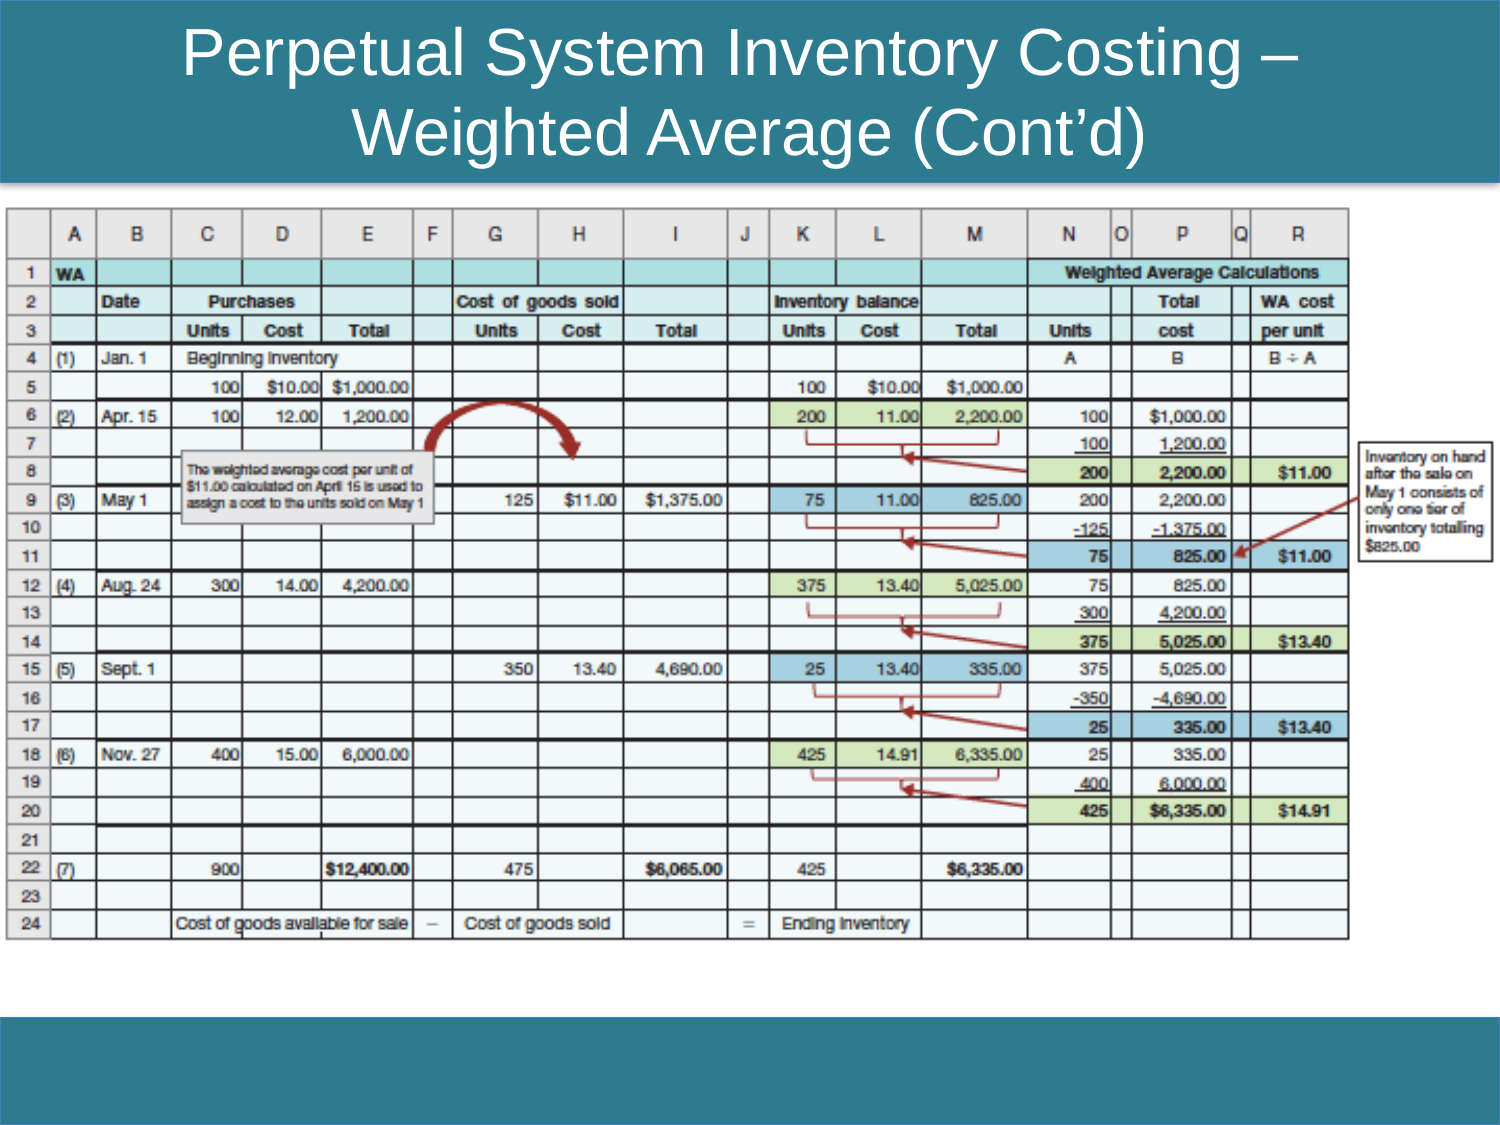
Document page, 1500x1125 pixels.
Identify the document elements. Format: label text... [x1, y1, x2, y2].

title Perpetual System Inventory Costing – Weighted Average (Cont’d) [75, 0, 1425, 183]
picture [0, 204, 1500, 954]
